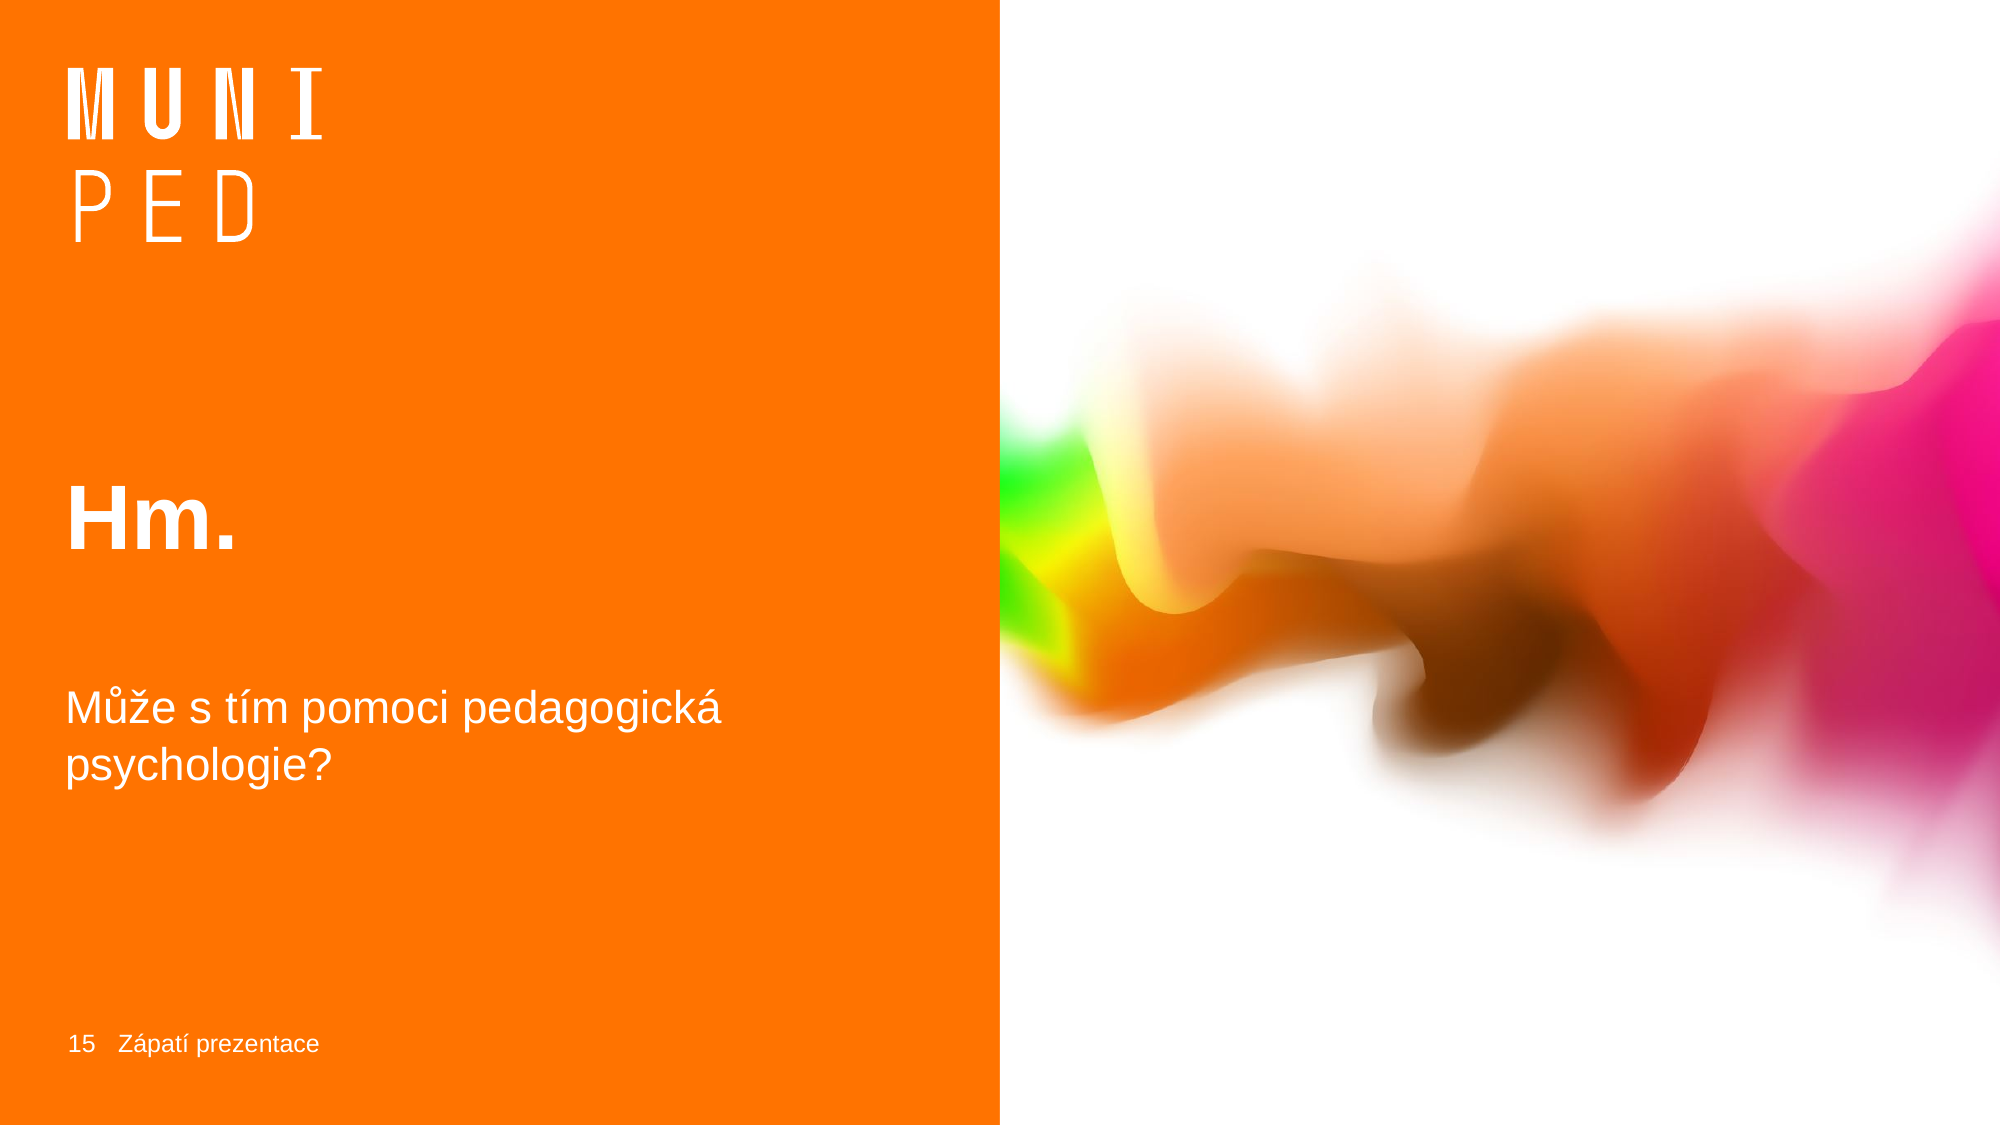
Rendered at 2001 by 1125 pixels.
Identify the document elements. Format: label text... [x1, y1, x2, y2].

footer Zápatí prezentace [118, 1021, 926, 1063]
subtitle Může s tím pomoci pedagogická psychologie? [65, 675, 926, 790]
slide_number 15 [67, 1021, 110, 1063]
picture [999, 0, 2000, 1125]
title Hm. [65, 475, 926, 668]
